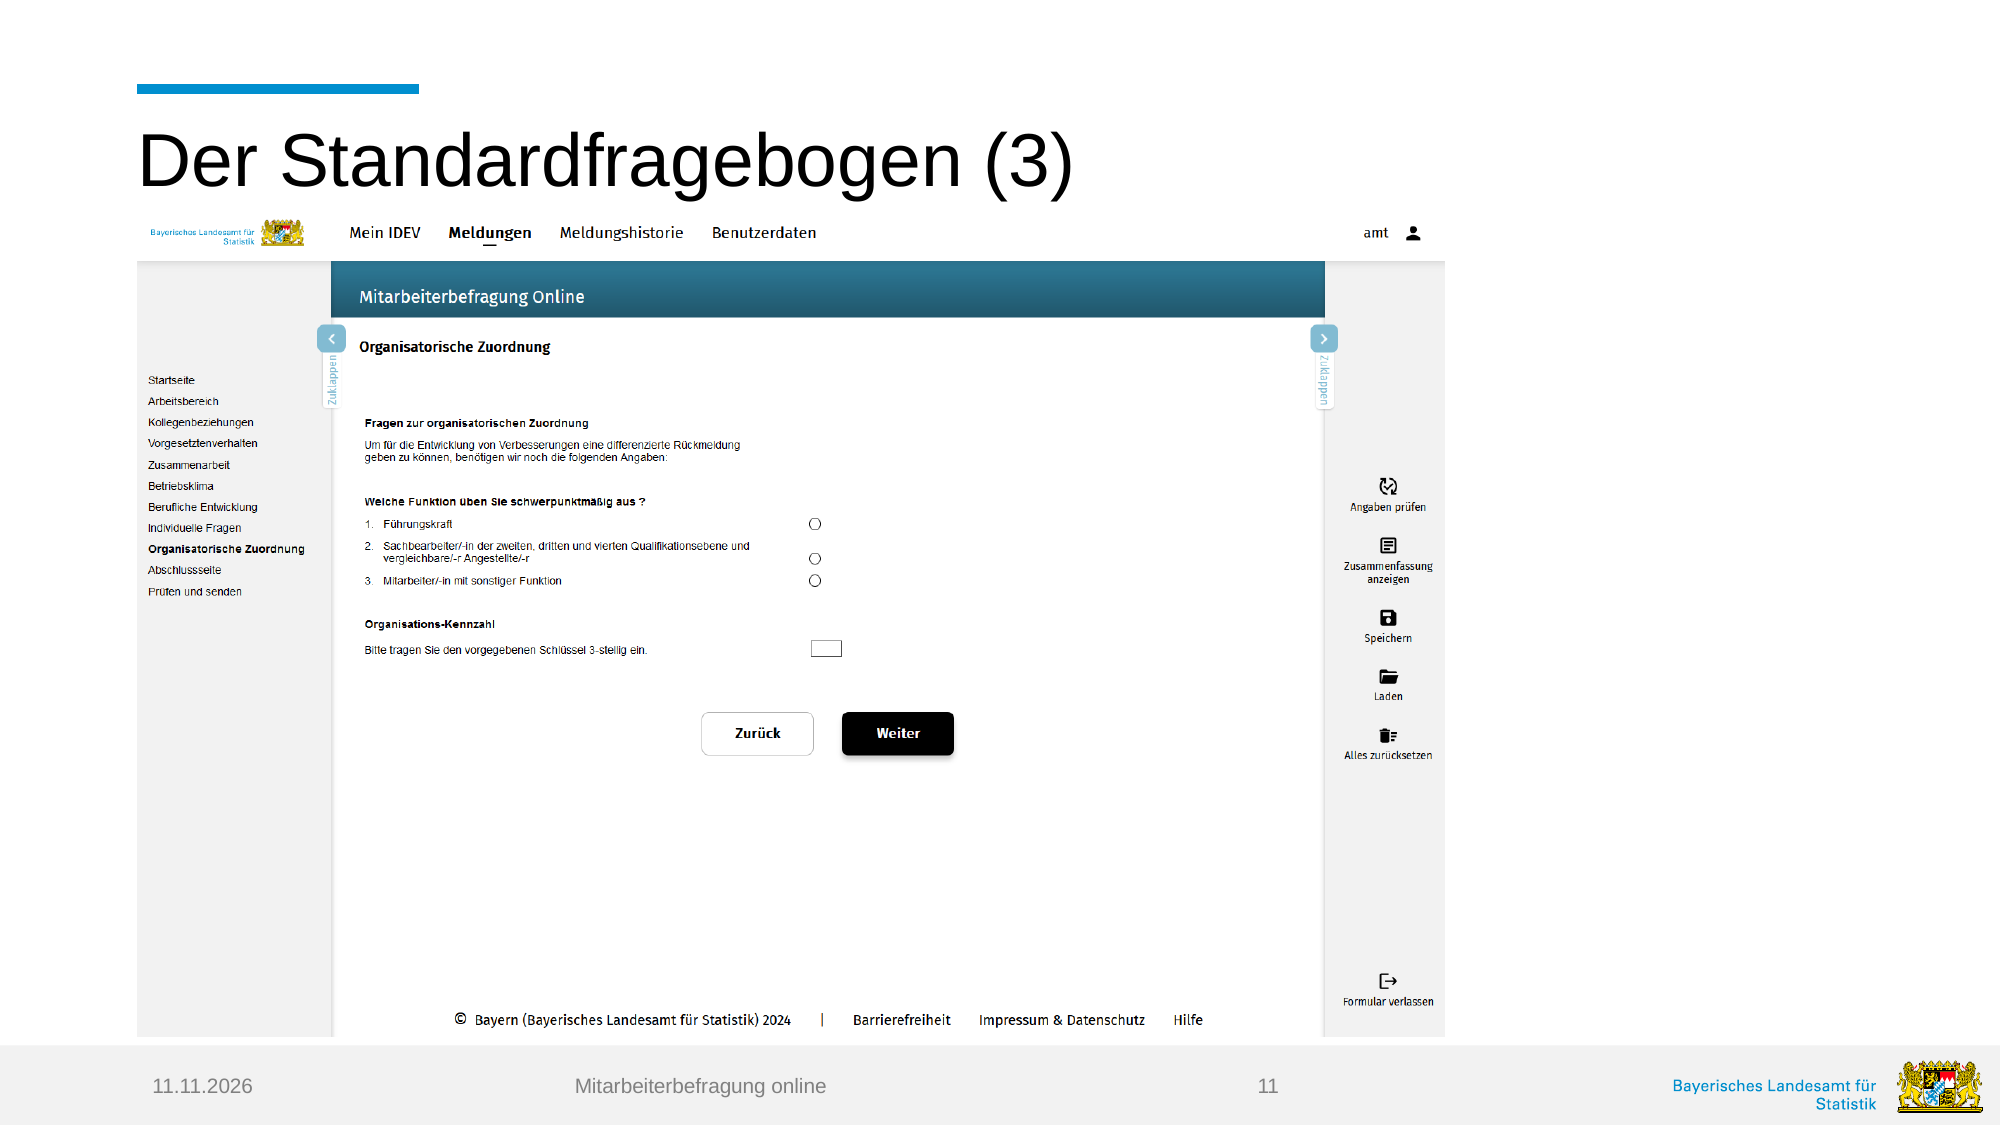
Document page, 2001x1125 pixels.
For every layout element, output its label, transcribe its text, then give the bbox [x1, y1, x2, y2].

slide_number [137, 1055, 314, 1116]
slide_number 11 [1101, 1055, 1279, 1116]
picture [137, 206, 1445, 1037]
title Der Standardfragebogen (3) [137, 114, 1863, 223]
footer Mitarbeiterbefragung online [314, 1055, 1101, 1116]
